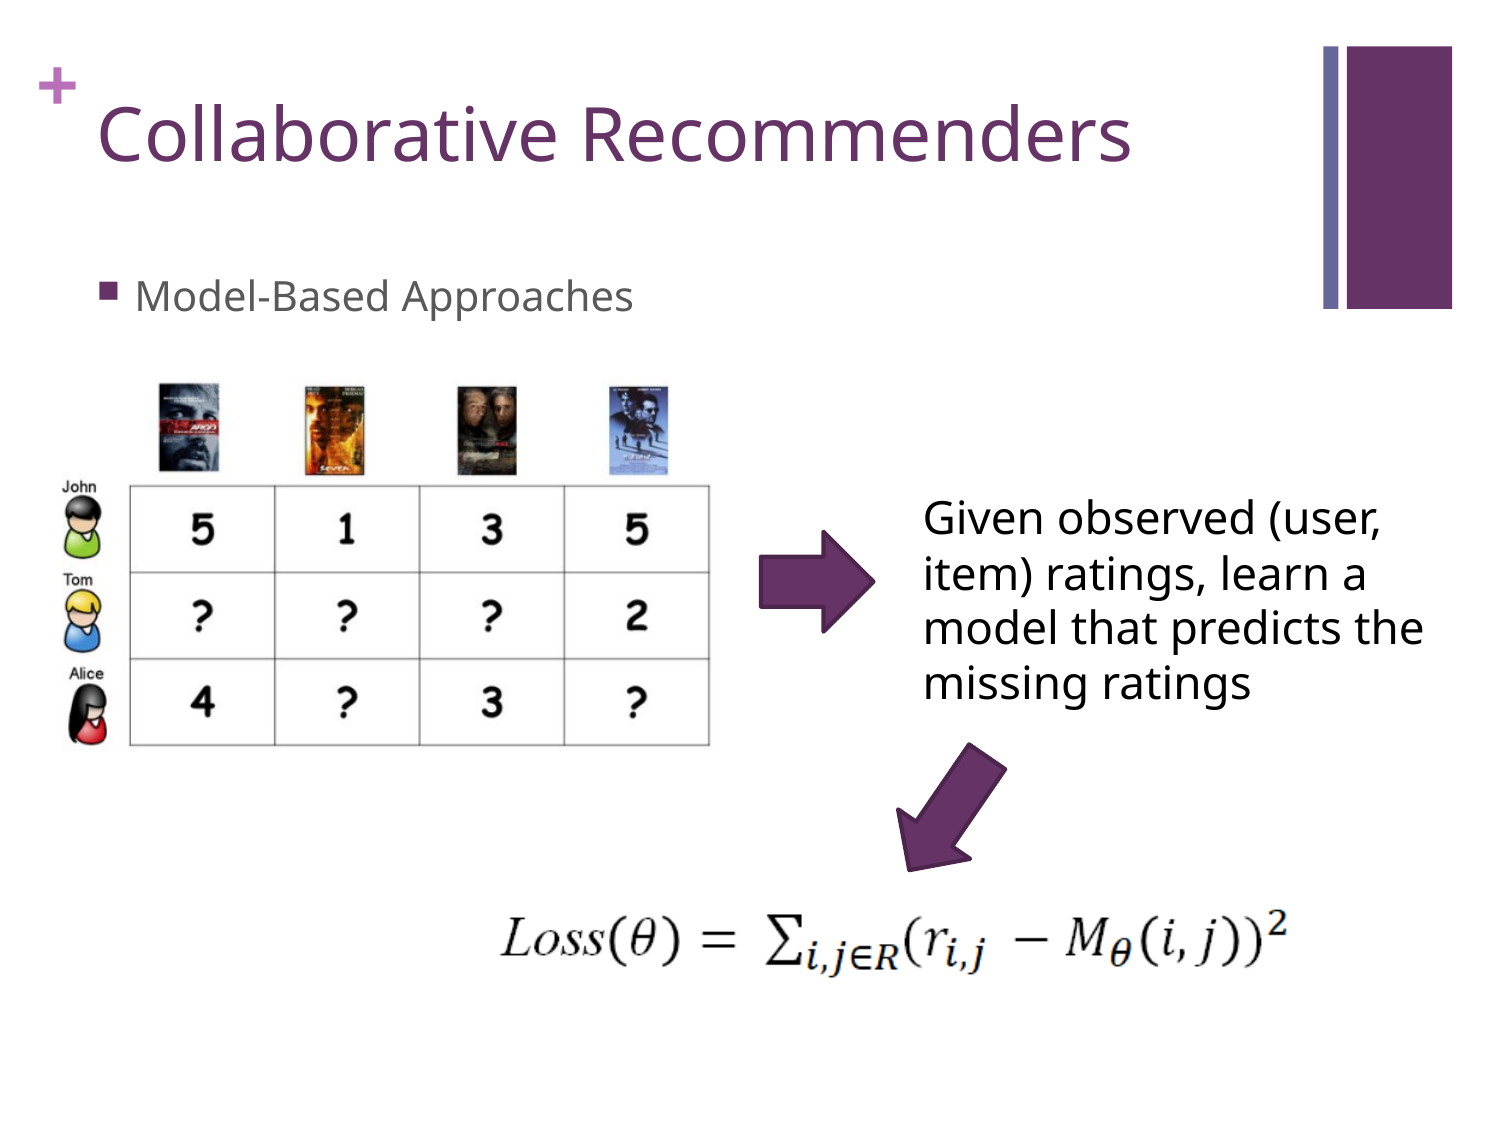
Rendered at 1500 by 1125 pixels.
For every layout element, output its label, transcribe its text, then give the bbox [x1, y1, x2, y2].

text_box [758, 529, 876, 634]
text_box Given observed (user, item) ratings, learn a model that predicts the missing ratings [907, 481, 1458, 717]
text_box [895, 742, 1008, 873]
title Collaborative Recommenders [81, 79, 1322, 262]
list Model-Based Approaches [81, 262, 1322, 530]
picture [485, 887, 1310, 995]
picture [35, 368, 739, 770]
